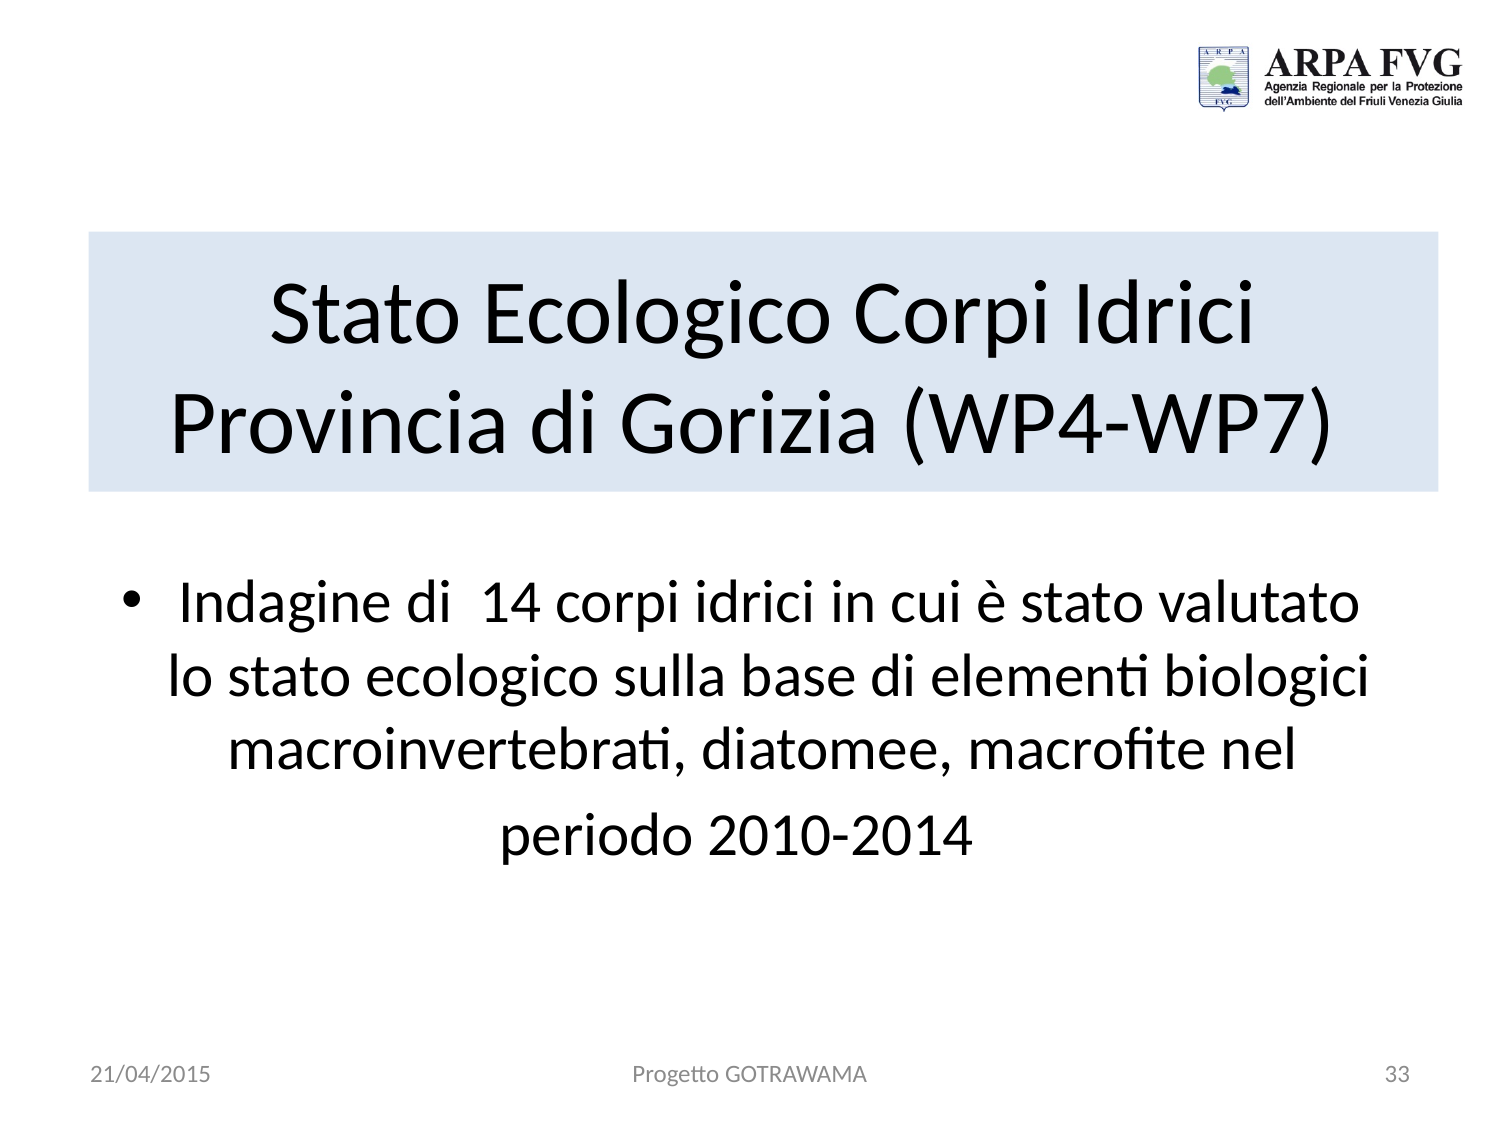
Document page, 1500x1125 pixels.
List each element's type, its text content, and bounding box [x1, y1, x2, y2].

slide_number 33 [1074, 1042, 1425, 1103]
list Indagine di 14 corpi idrici in cui è stato valutato lo stato ecologico sulla base di elementi biologici macroinvertebrati, diatomee, macrofite nel periodo 2010-2014 [100, 468, 1388, 954]
picture [1198, 42, 1466, 112]
title Stato Ecologico Corpi Idrici Provincia di Gorizia (WP4-WP7) [88, 231, 1439, 492]
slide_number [75, 1042, 425, 1103]
footer Progetto GOTRAWAMA [512, 1042, 988, 1103]
